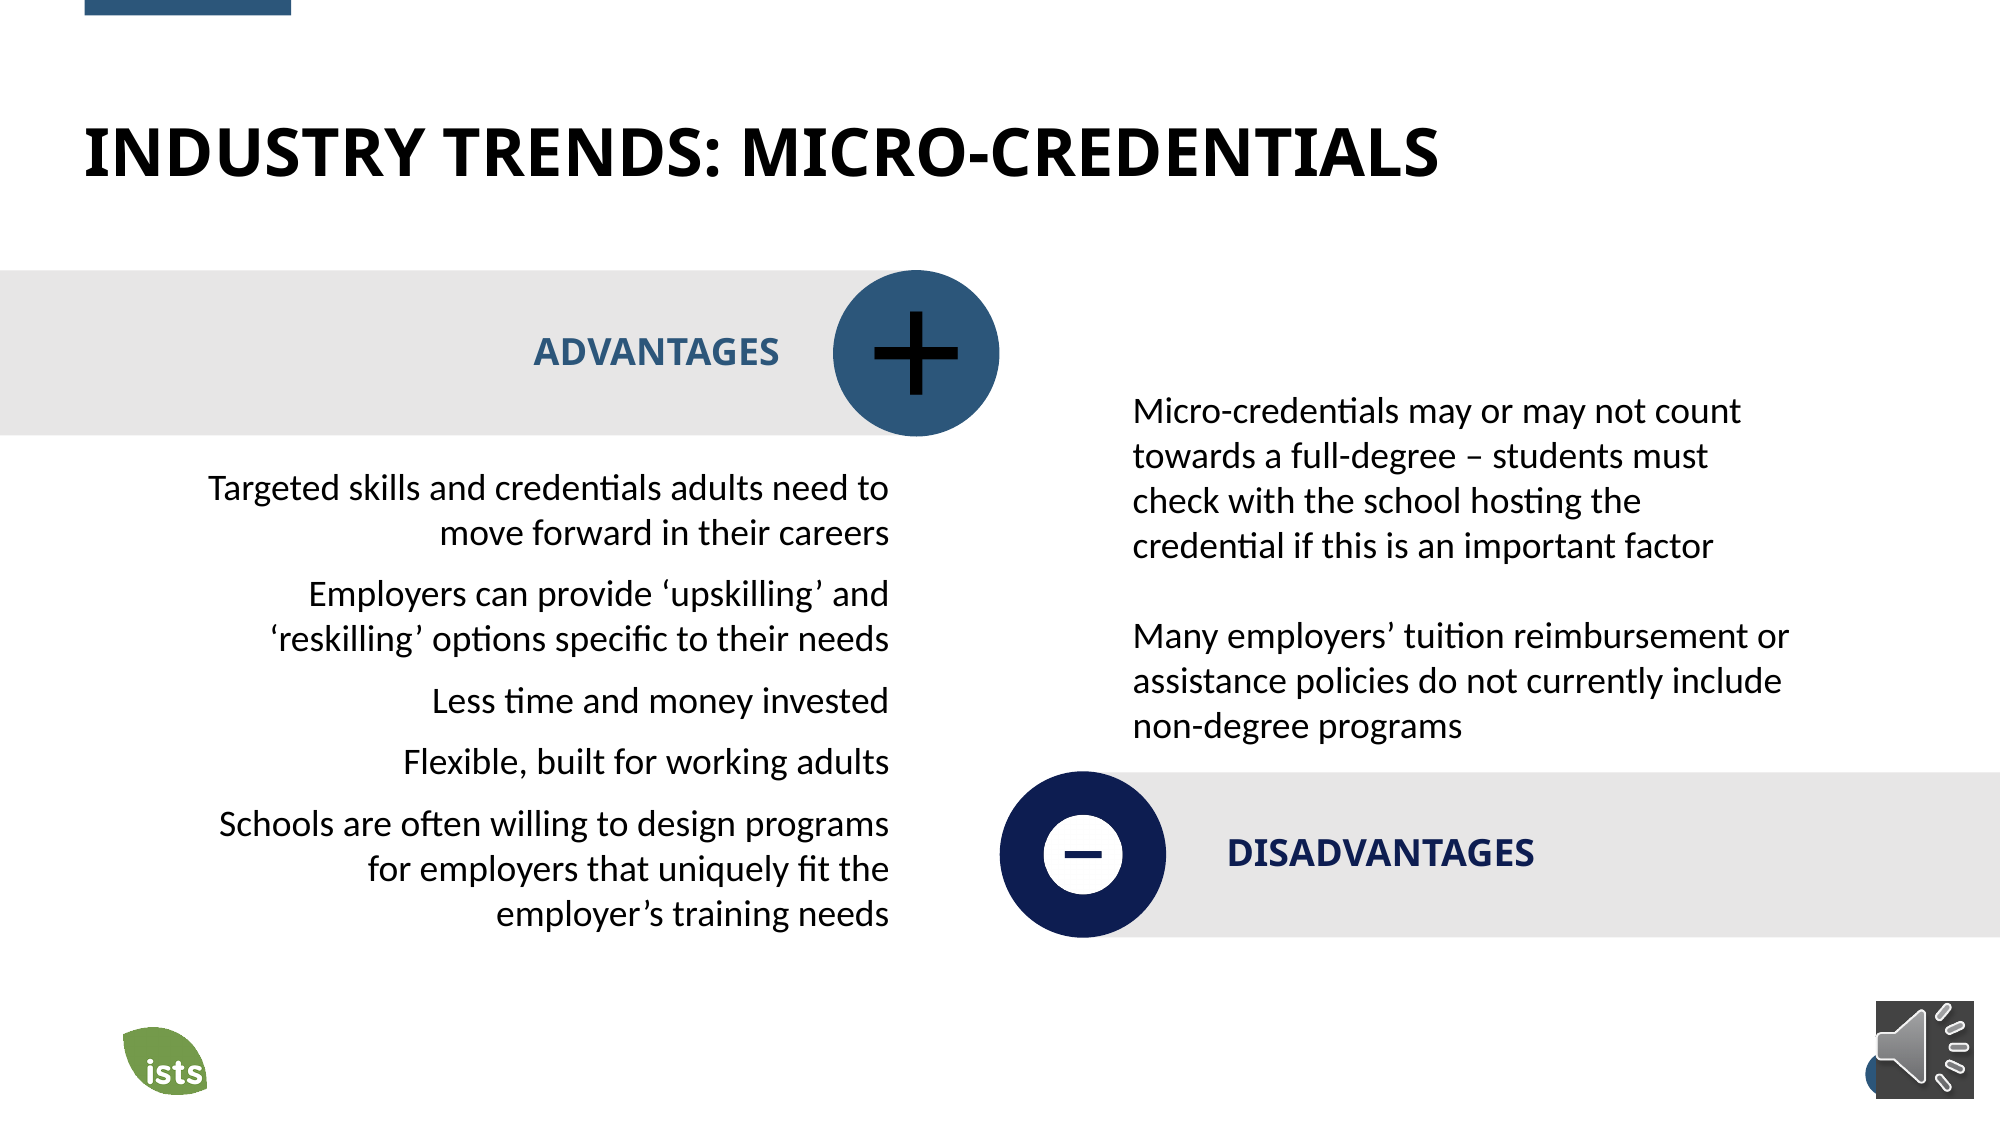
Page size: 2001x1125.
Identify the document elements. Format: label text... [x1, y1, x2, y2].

picture [123, 1027, 207, 1095]
picture [1874, 999, 1975, 1100]
slide_number 6 [1864, 1059, 1874, 1090]
title Industry Trends: Micro-Credentials [84, 40, 1914, 192]
list Micro-credentials may or may not count towards a full-degree – students must check with the school hosting the credential if this is an important factor Many employers’ tuition reimbursement or assistance policies do not currently include non-degree programs [1132, 280, 1801, 746]
list Disadvantages [1226, 814, 1792, 896]
picture [866, 303, 966, 403]
picture [1033, 804, 1133, 905]
list Advantages [214, 312, 780, 394]
list Targeted skills and credentials adults need to move forward in their careers Employers can provide ‘upskilling’ and ‘reskilling’ options specific to their needs Less time and money invested Flexible, built for working adults Schools are often willing to design programs for employers that uniquely fit the employer’s training needs [203, 462, 891, 944]
